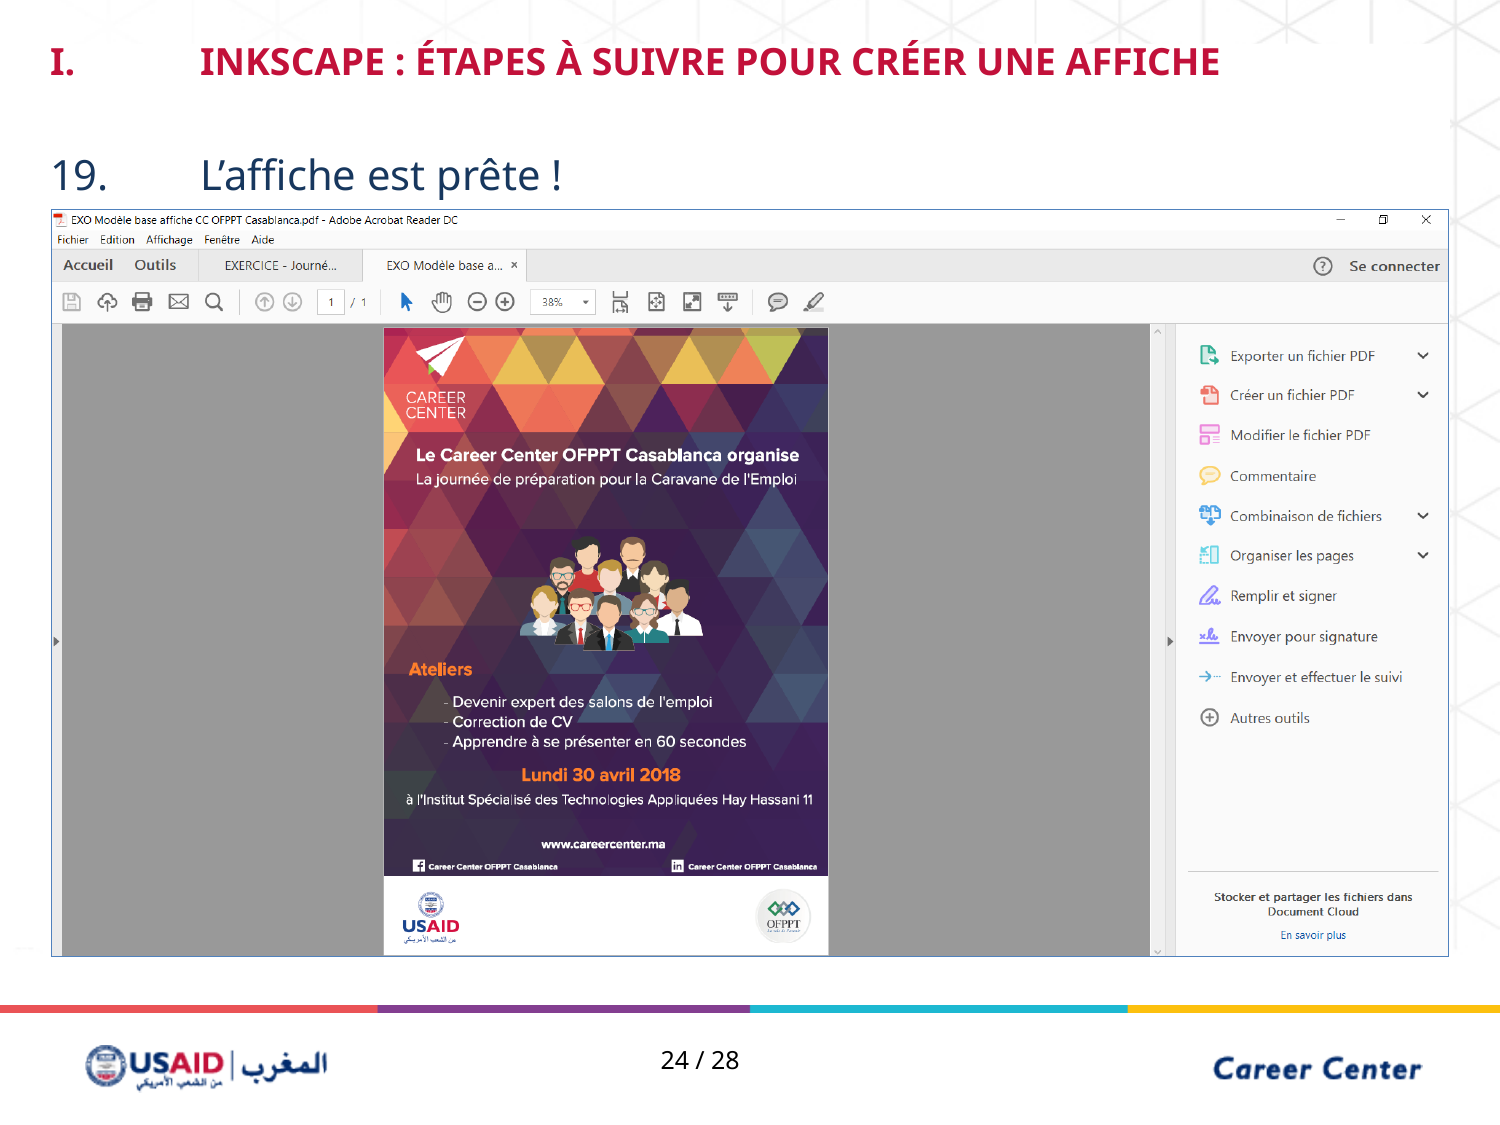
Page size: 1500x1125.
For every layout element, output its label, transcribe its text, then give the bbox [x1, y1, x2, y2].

picture [0, 0, 1500, 1005]
text_box 24 / 28 [645, 1031, 855, 1086]
list I. INKSCAPE : ÉTAPES À SUIVRE POUR CRÉER UNE AFFICHE [50, 43, 1450, 157]
text_box 19. L’affiche est prête ! [49, 157, 1450, 199]
list [49, 199, 1450, 212]
picture [0, 1013, 1500, 1093]
